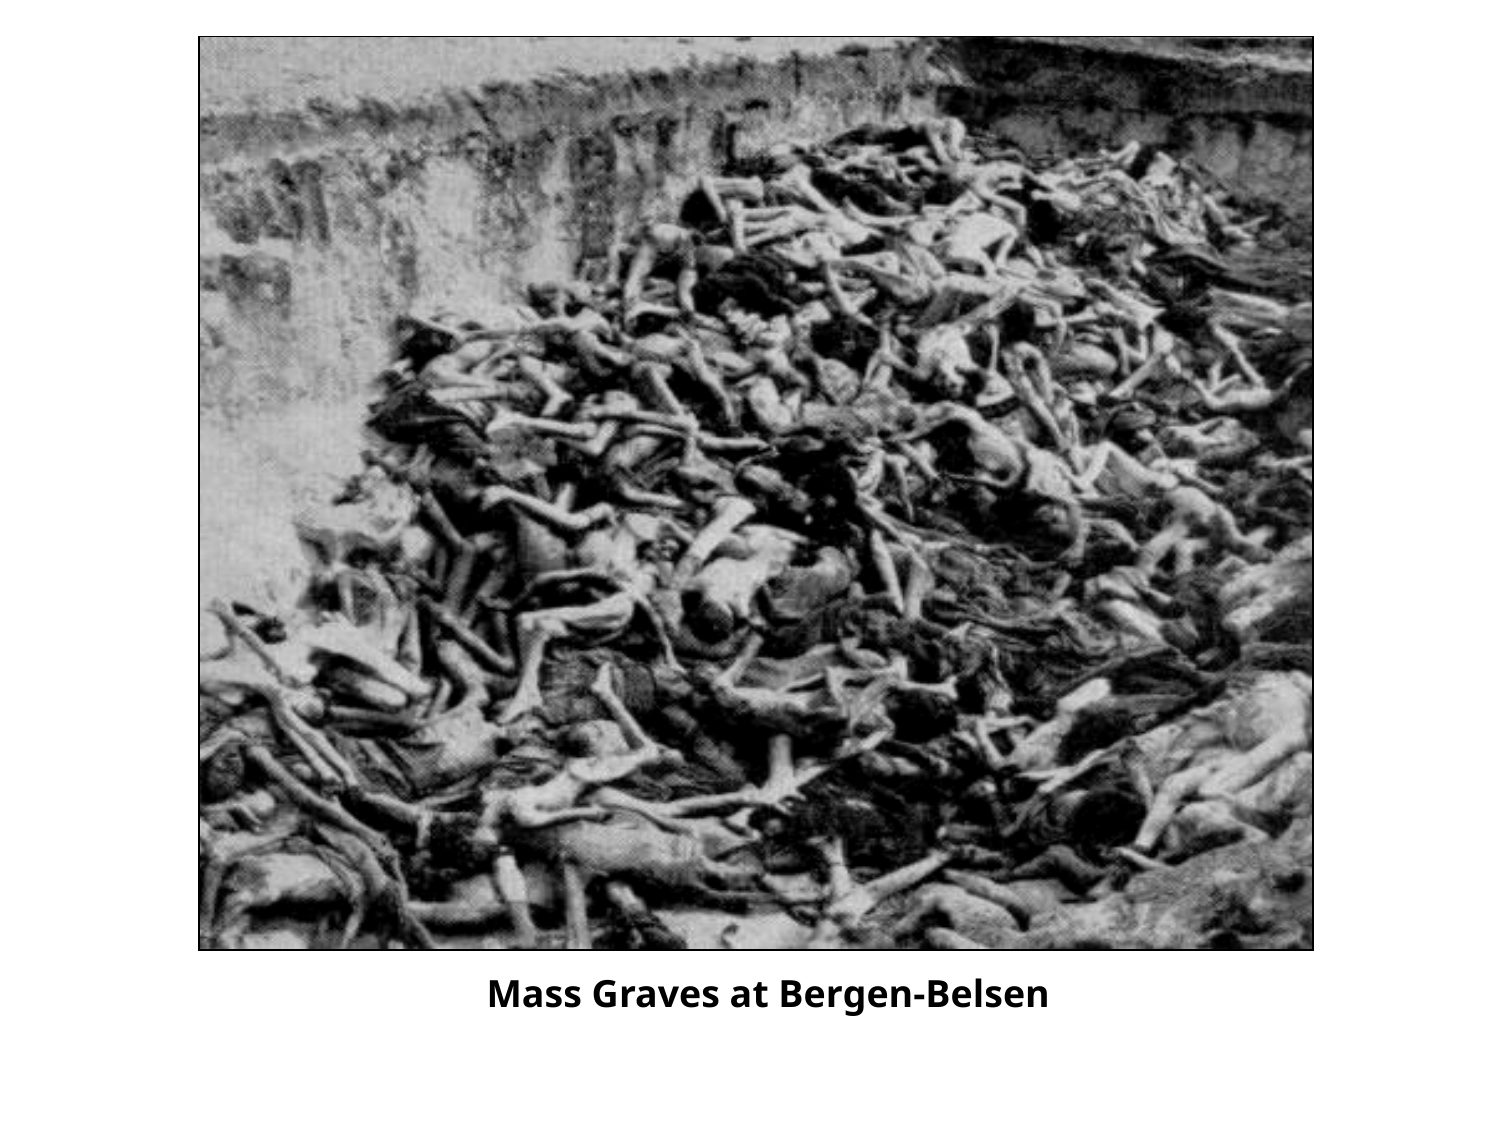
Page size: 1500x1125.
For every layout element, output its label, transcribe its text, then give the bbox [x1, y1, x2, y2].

picture [199, 37, 1313, 950]
text_box Mass Graves at Bergen-Belsen [274, 962, 1263, 1023]
